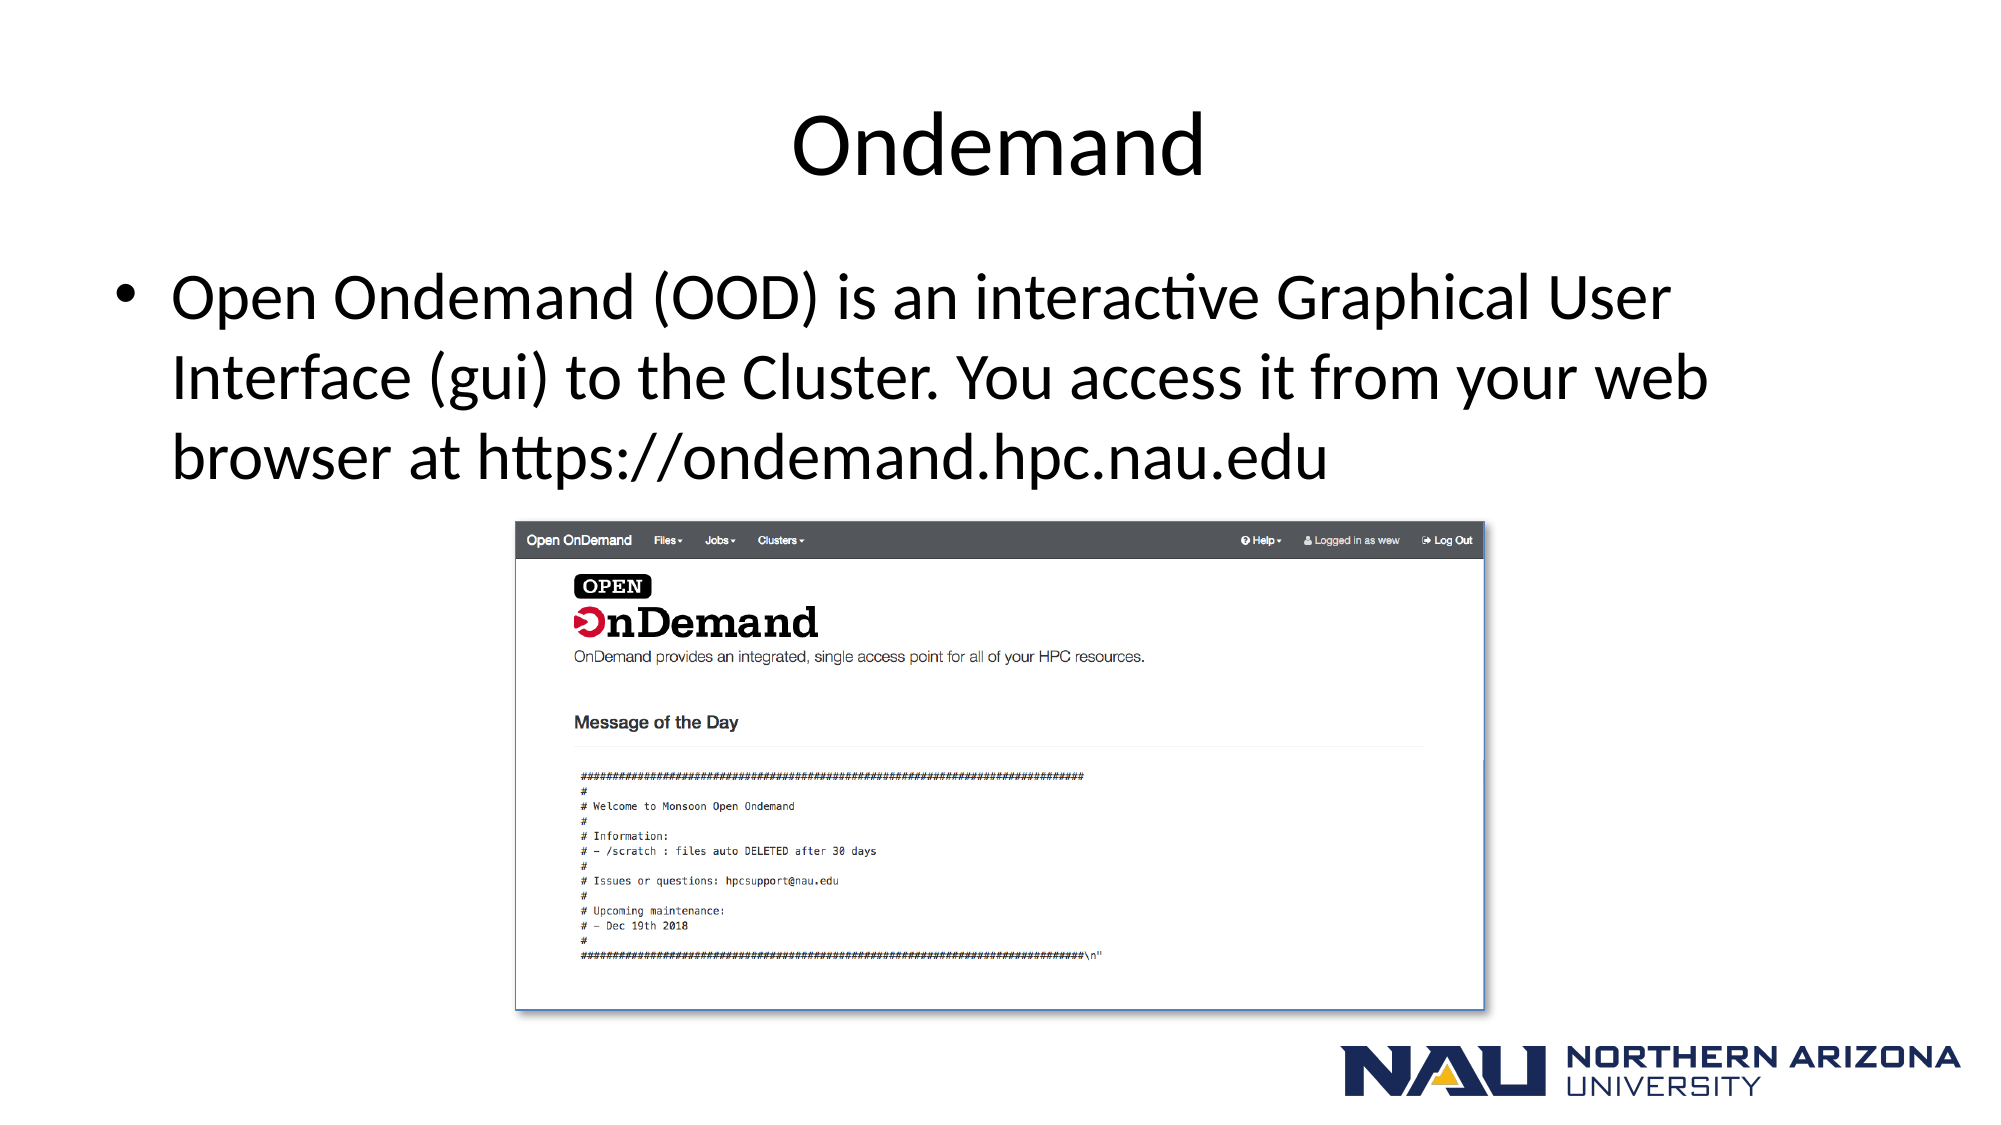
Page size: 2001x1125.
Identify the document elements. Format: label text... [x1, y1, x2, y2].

picture [1339, 1045, 1962, 1097]
list Open Ondemand (OOD) is an interactive Graphical User Interface (gui) to the Cluster. You access it from your web browser at https://ondemand.hpc.nau.edu [99, 244, 1900, 988]
title Ondemand [99, 45, 1900, 233]
picture [515, 521, 1485, 1010]
